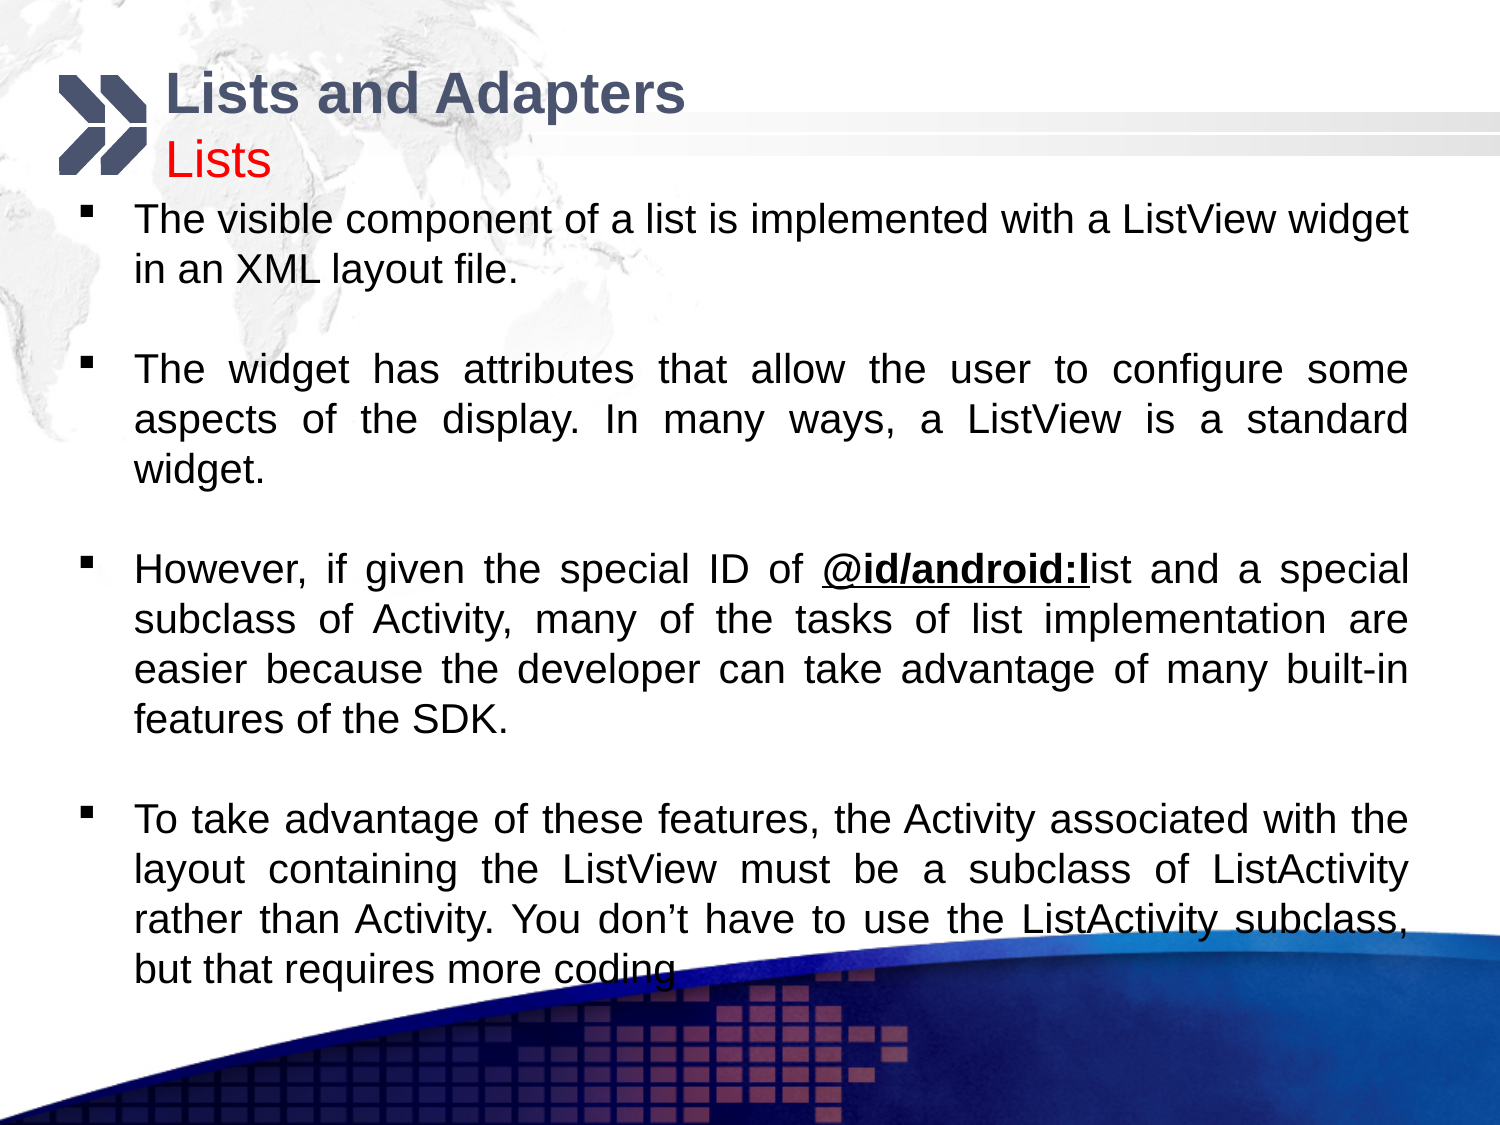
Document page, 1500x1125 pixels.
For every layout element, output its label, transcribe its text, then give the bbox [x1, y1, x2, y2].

list The visible component of a list is implemented with a ListView widget in an XML layout file. The widget has attributes that allow the user to configure some aspects of the display. In many ways, a ListView is a standard widget. However, if given the special ID of @id/android:list and a special subclass of Activity, many of the tasks of list implementation are easier because the developer can take advantage of many built-in features of the SDK. To take advantage of these features, the Activity associated with the layout containing the ListView must be a subclass of ListActivity rather than Activity. You don’t have to use the ListActivity subclass, but that requires more coding [62, 184, 1426, 960]
picture [0, 0, 1500, 1125]
title Lists and Adapters Lists [149, 74, 1388, 168]
